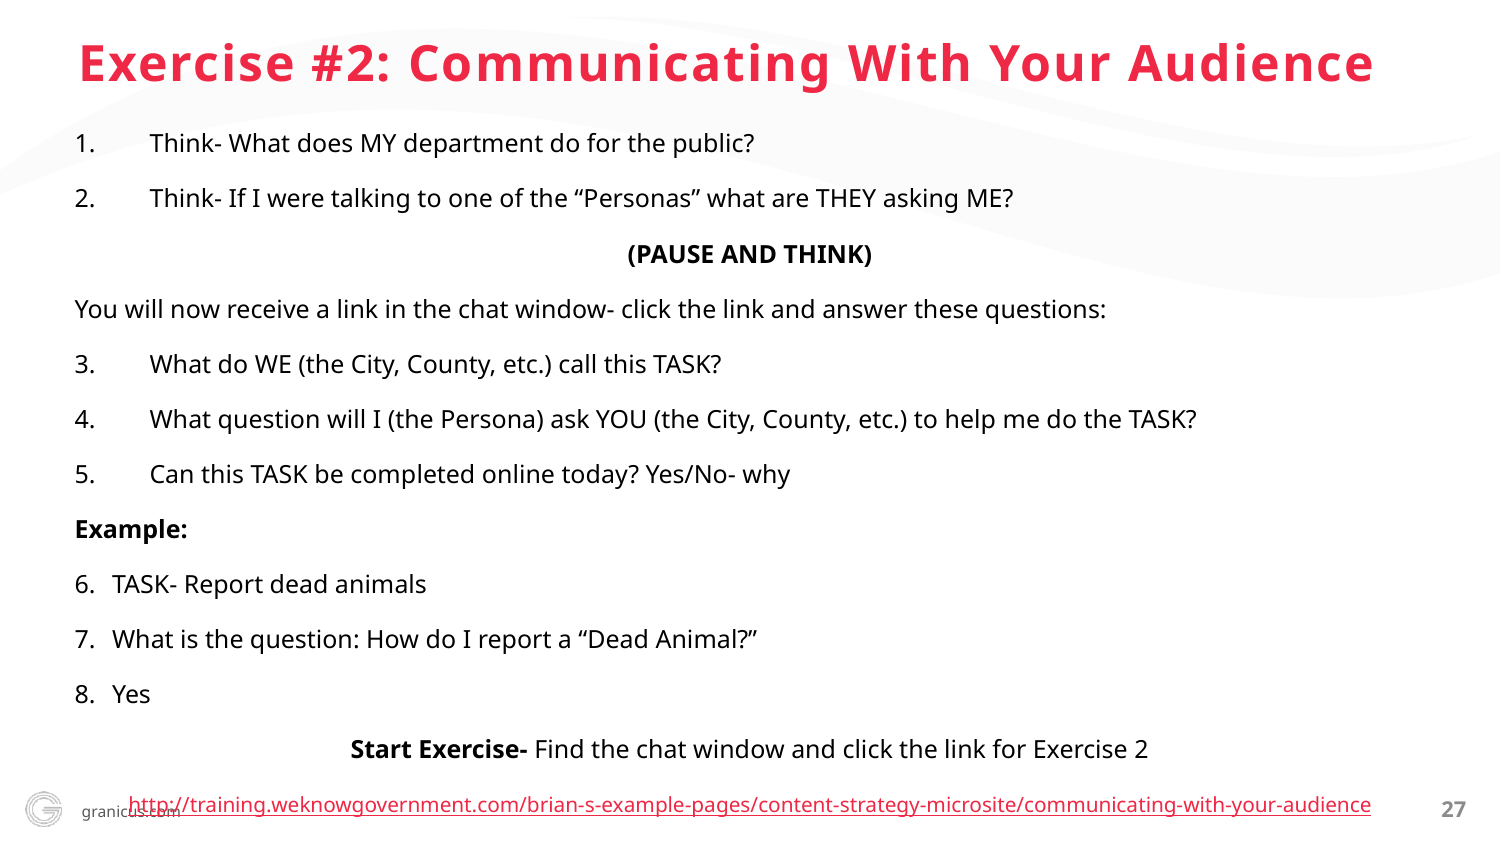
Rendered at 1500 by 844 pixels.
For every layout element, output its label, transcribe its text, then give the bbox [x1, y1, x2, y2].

picture [25, 791, 62, 827]
list Exercise #2: Communicating With Your Audience [63, 31, 1431, 91]
list Think- What does MY department do for the public? Think- If I were talking to one of the “Personas” what are THEY asking ME? (PAUSE AND THINK) You will now receive a link in the chat window- click the link and answer these questions: What do WE (the City, County, etc.) call this TASK? What question will I (the Persona) ask YOU (the City, County, etc.) to help me do the TASK? Can this TASK be completed online today? Yes/No- why Example: TASK- Report dead animals What is the question: How do I report a “Dead Animal?” Yes Start Exercise- Find the chat window and click the link for Exercise 2 http://training.weknowgovernment.com/brian-s-example-pages/content-strategy-microsite/communicating-with-your-audience [59, 123, 1441, 665]
